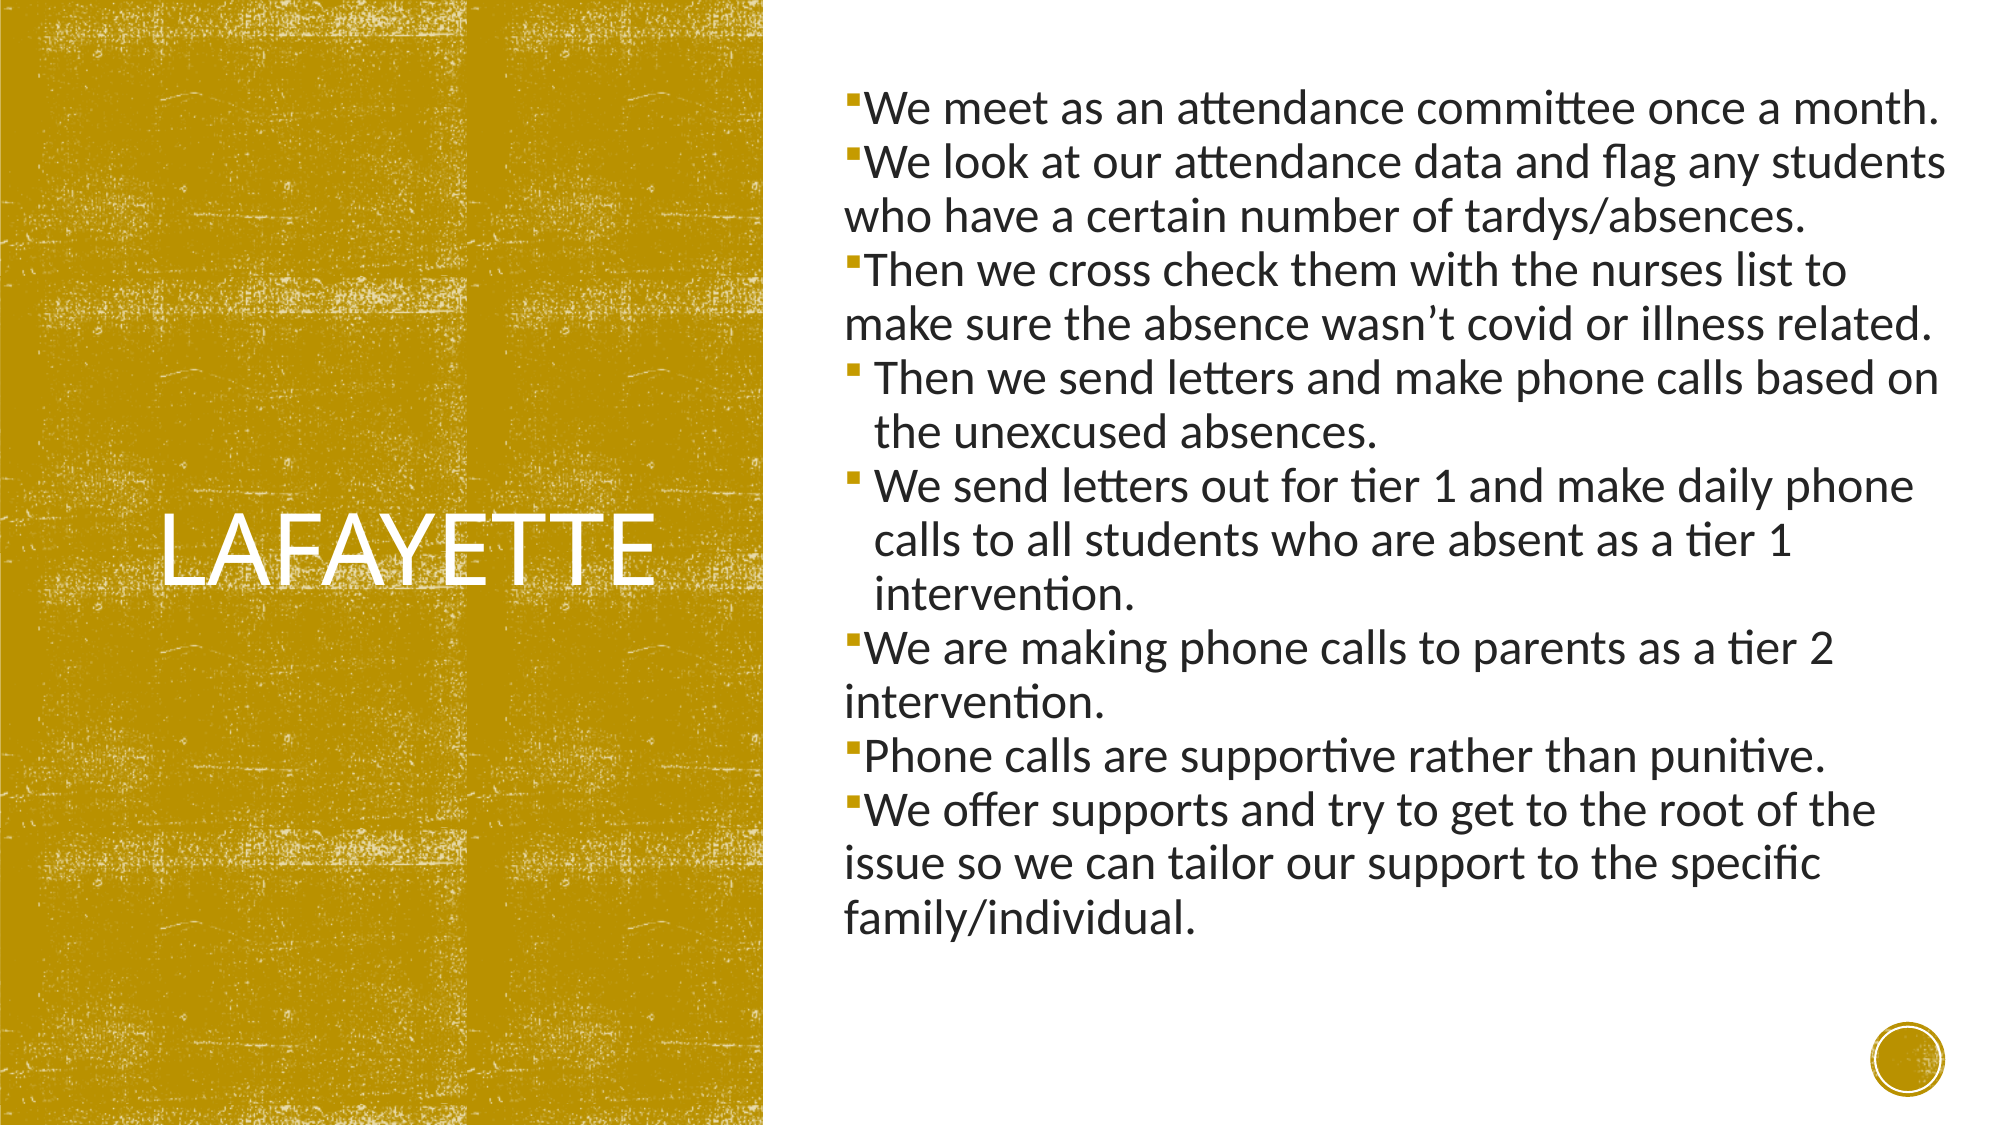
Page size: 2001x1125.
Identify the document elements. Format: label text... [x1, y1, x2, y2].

text_box [763, 0, 2000, 1125]
text_box [1875, 1026, 1941, 1093]
text_box [1870, 1021, 1946, 1097]
list We meet as an attendance committee once a month. We look at our attendance data and flag any students who have a certain number of tardys/absences. Then we cross check them with the nurses list to make sure the absence wasn’t covid or illness related. Then we send letters and make phone calls based on the unexcused absences. We send letters out for tier 1 and make daily phone calls to all students who are absent as a tier 1 intervention. We are making phone calls to parents as a tier 2 intervention. Phone calls are supportive rather than punitive. We offer supports and try to get to the root of the issue so we can tailor our support to the specific family/individual. [829, 17, 1966, 1097]
text_box [0, 0, 763, 1125]
title lafayette [105, 105, 711, 1013]
